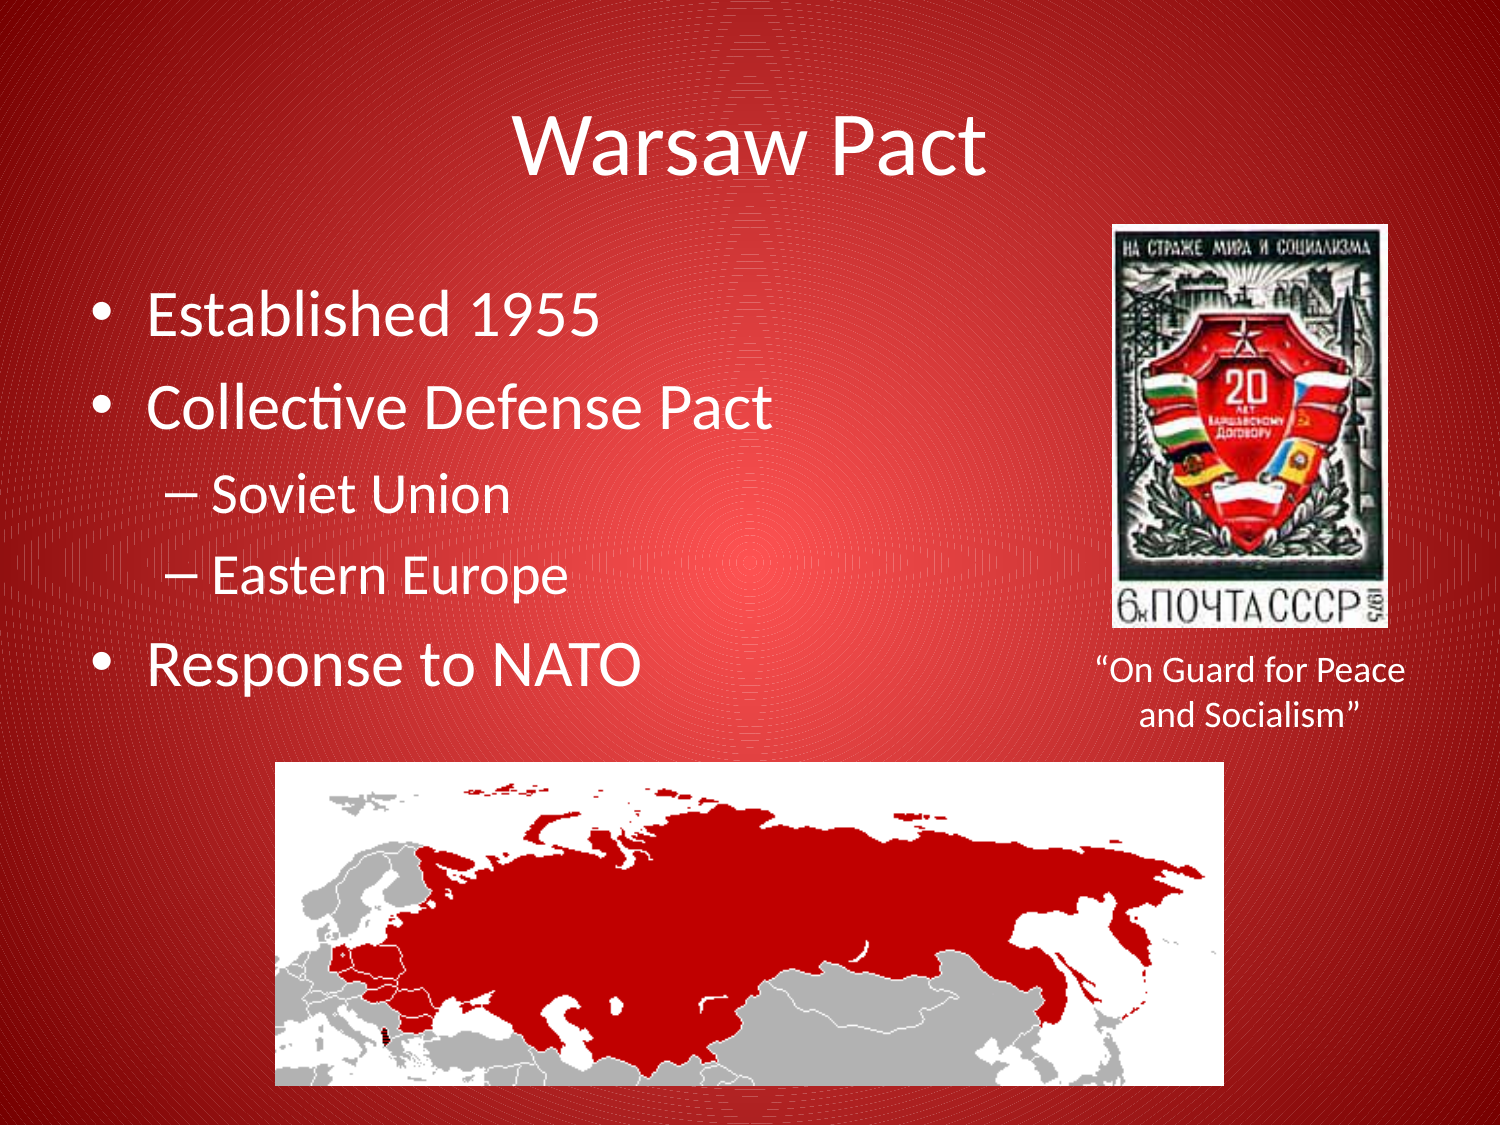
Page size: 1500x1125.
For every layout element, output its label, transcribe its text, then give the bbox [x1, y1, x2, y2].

text_box “On Guard for Peace and Socialism” [1062, 637, 1438, 743]
picture [1111, 223, 1389, 629]
title Warsaw Pact [75, 45, 1425, 233]
picture [273, 761, 1225, 1088]
list Established 1955 Collective Defense Pact Soviet Union Eastern Europe Response to NATO [75, 262, 838, 1005]
